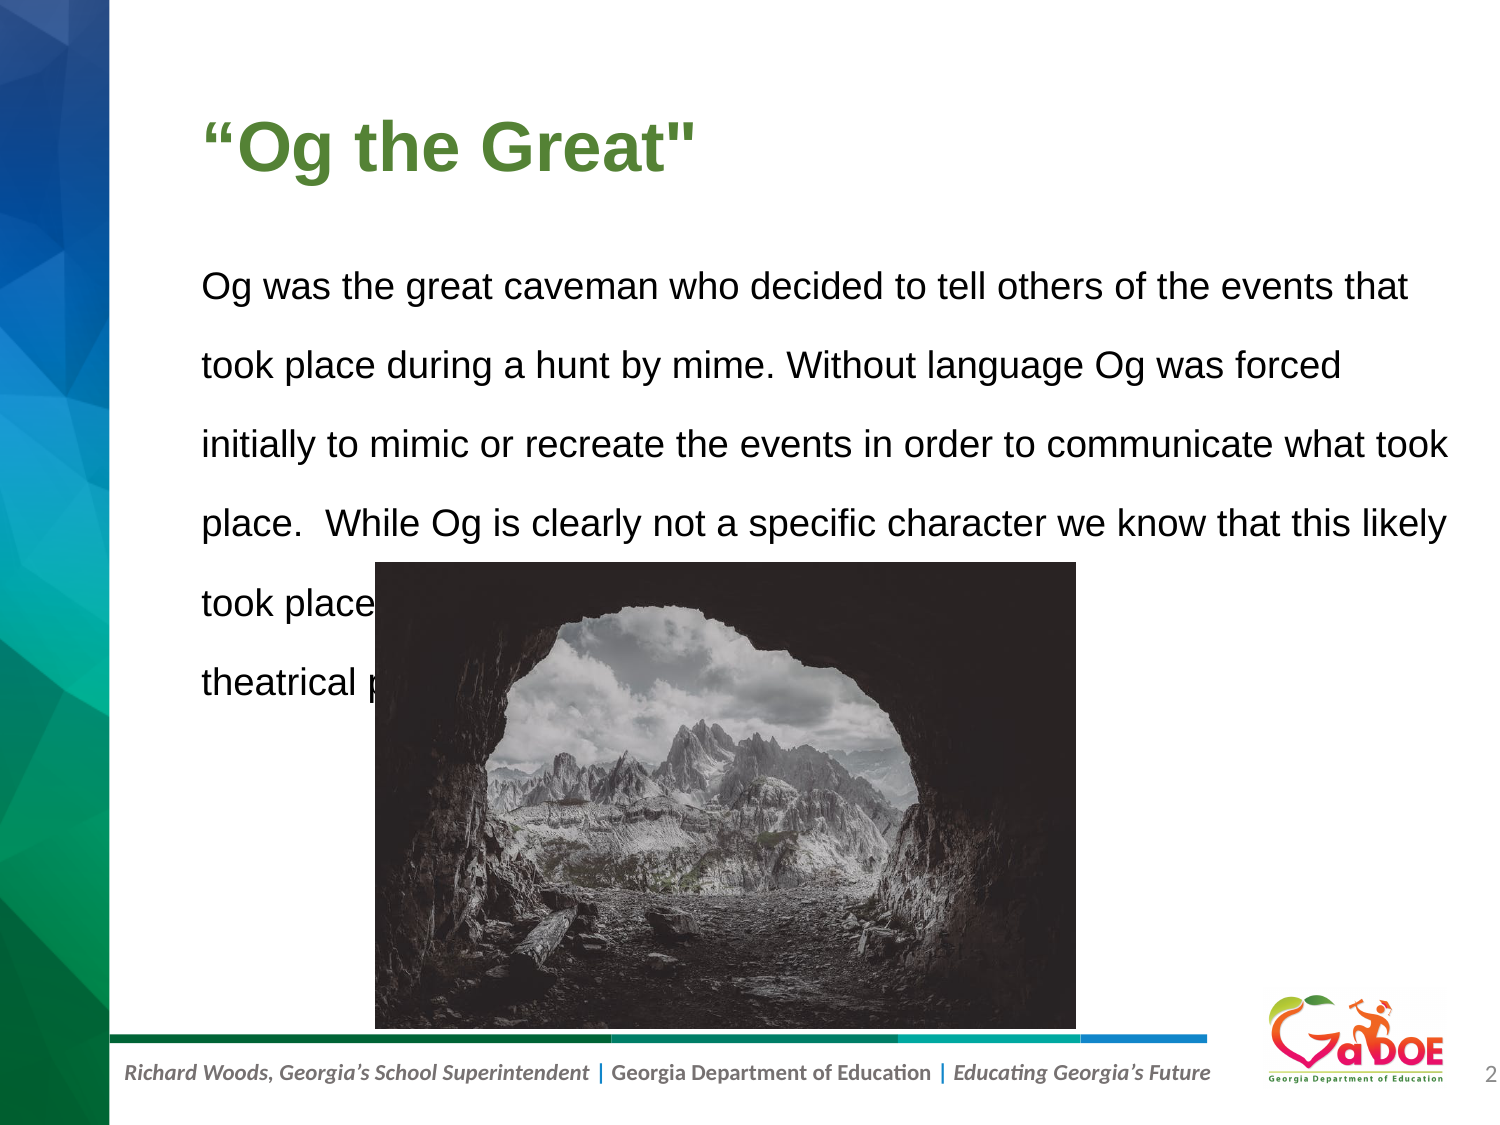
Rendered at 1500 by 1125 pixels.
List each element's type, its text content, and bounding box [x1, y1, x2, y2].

title “Og the Great" [186, 11, 1223, 228]
picture [1263, 987, 1447, 1089]
picture [0, 0, 110, 1125]
slide_number 2 [1469, 1050, 1500, 1095]
picture [375, 562, 1076, 1029]
list Og was the great caveman who decided to tell others of the events that took place during a hunt by mime. Without language Og was forced initially to mimic or recreate the events in order to communicate what took place. While Og is clearly not a specific character we know that this likely took place all over the world and is in effect the first theatrical performance. [186, 228, 1481, 943]
